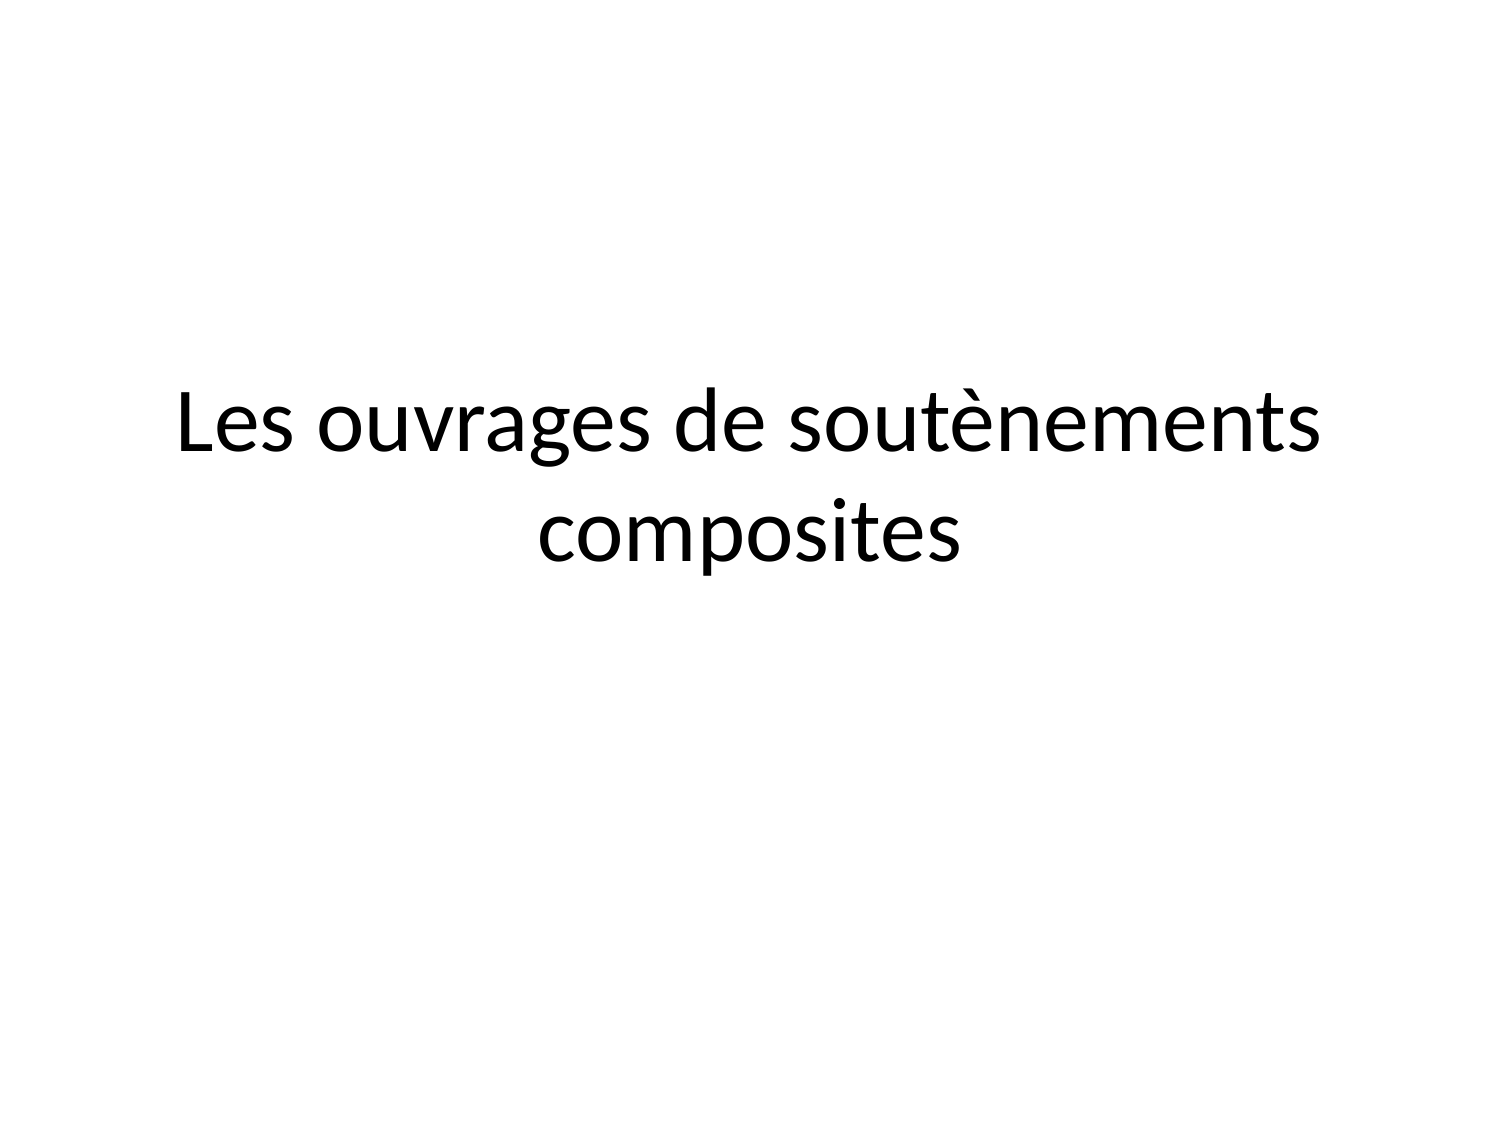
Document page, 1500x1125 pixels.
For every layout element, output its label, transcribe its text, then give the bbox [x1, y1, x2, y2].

title Les ouvrages de soutènements composites [112, 349, 1388, 591]
